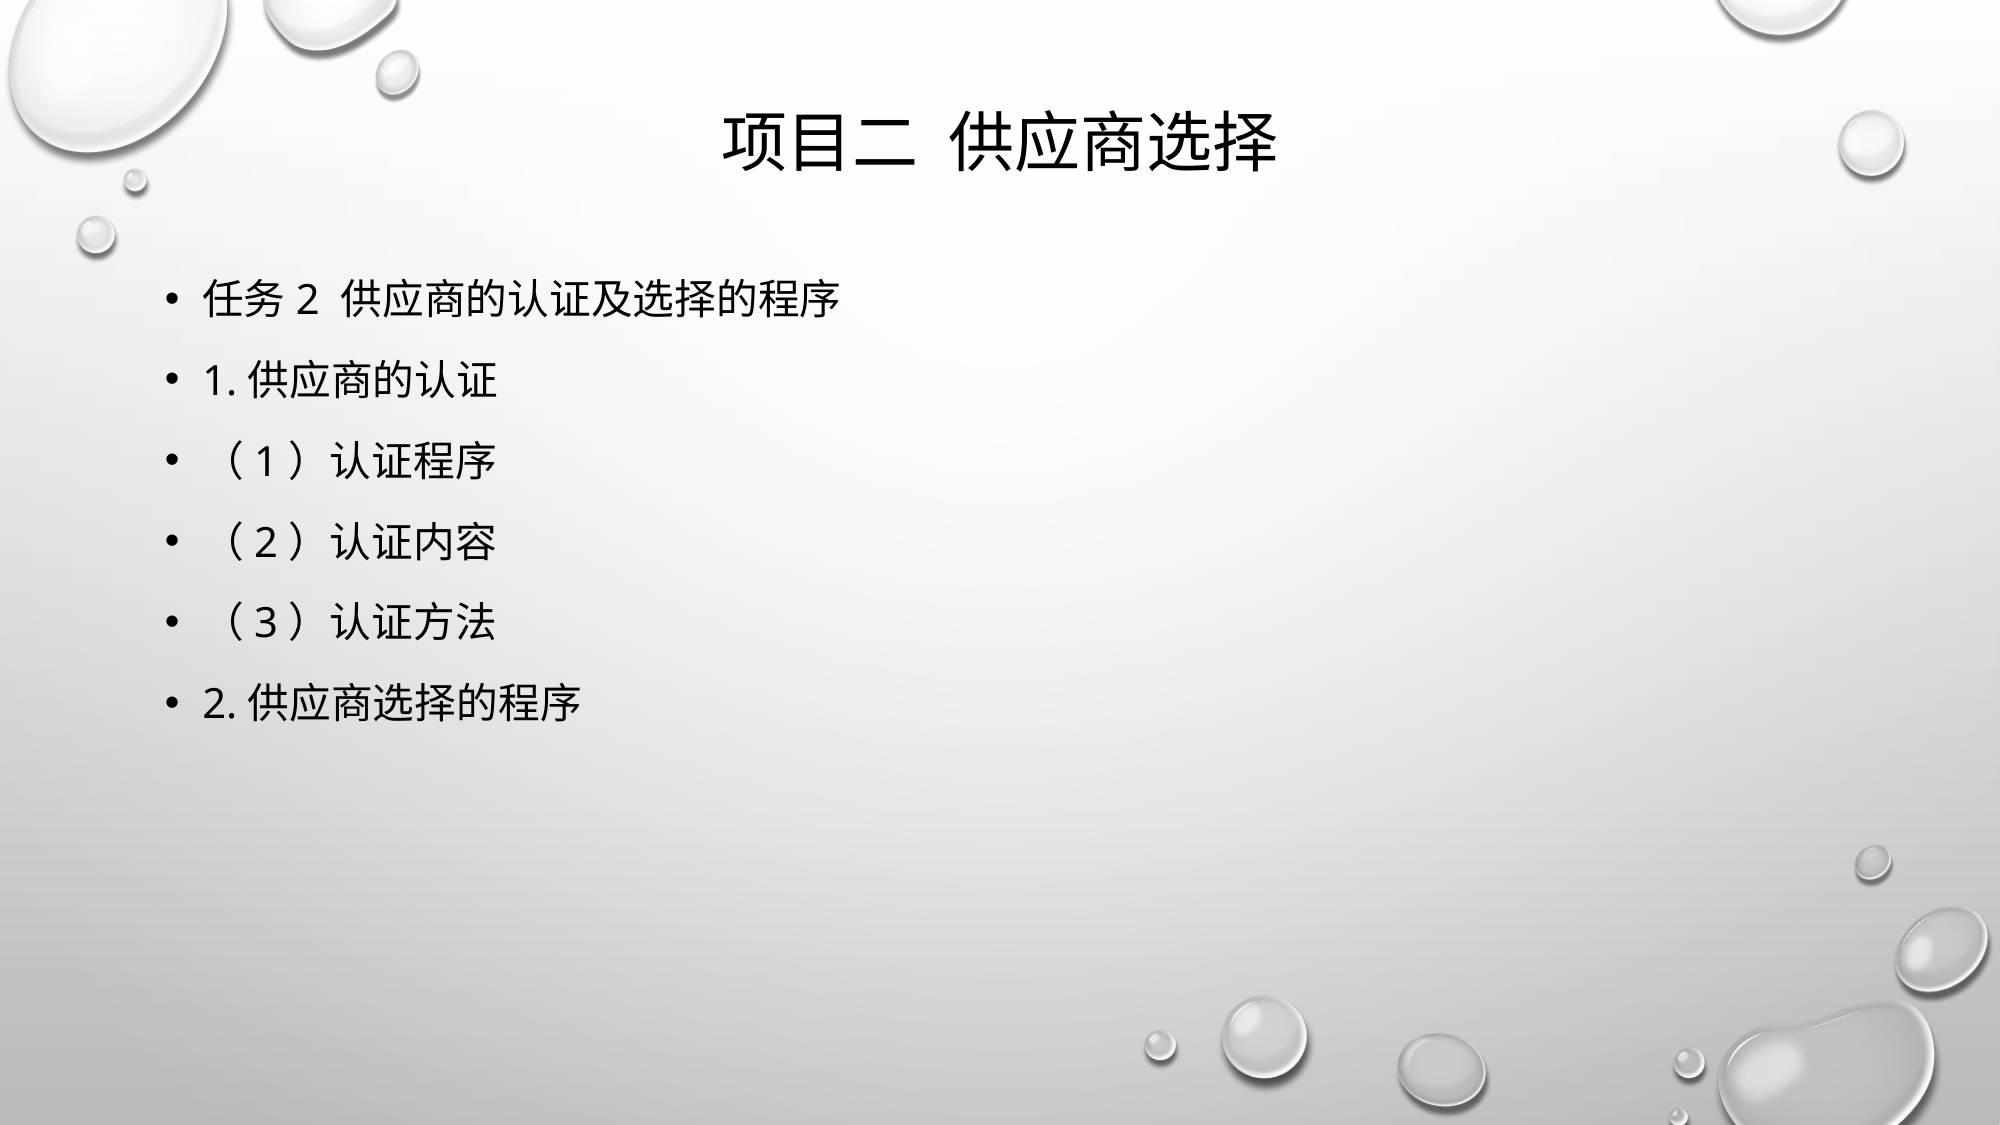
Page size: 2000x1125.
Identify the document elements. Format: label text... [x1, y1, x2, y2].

list 任务2 供应商的认证及选择的程序 1.供应商的认证 （1）认证程序 （2）认证内容 （3）认证方法 2.供应商选择的程序 [149, 255, 1850, 950]
picture [0, 0, 2000, 1125]
title 项目二 供应商选择 [149, 101, 1850, 255]
